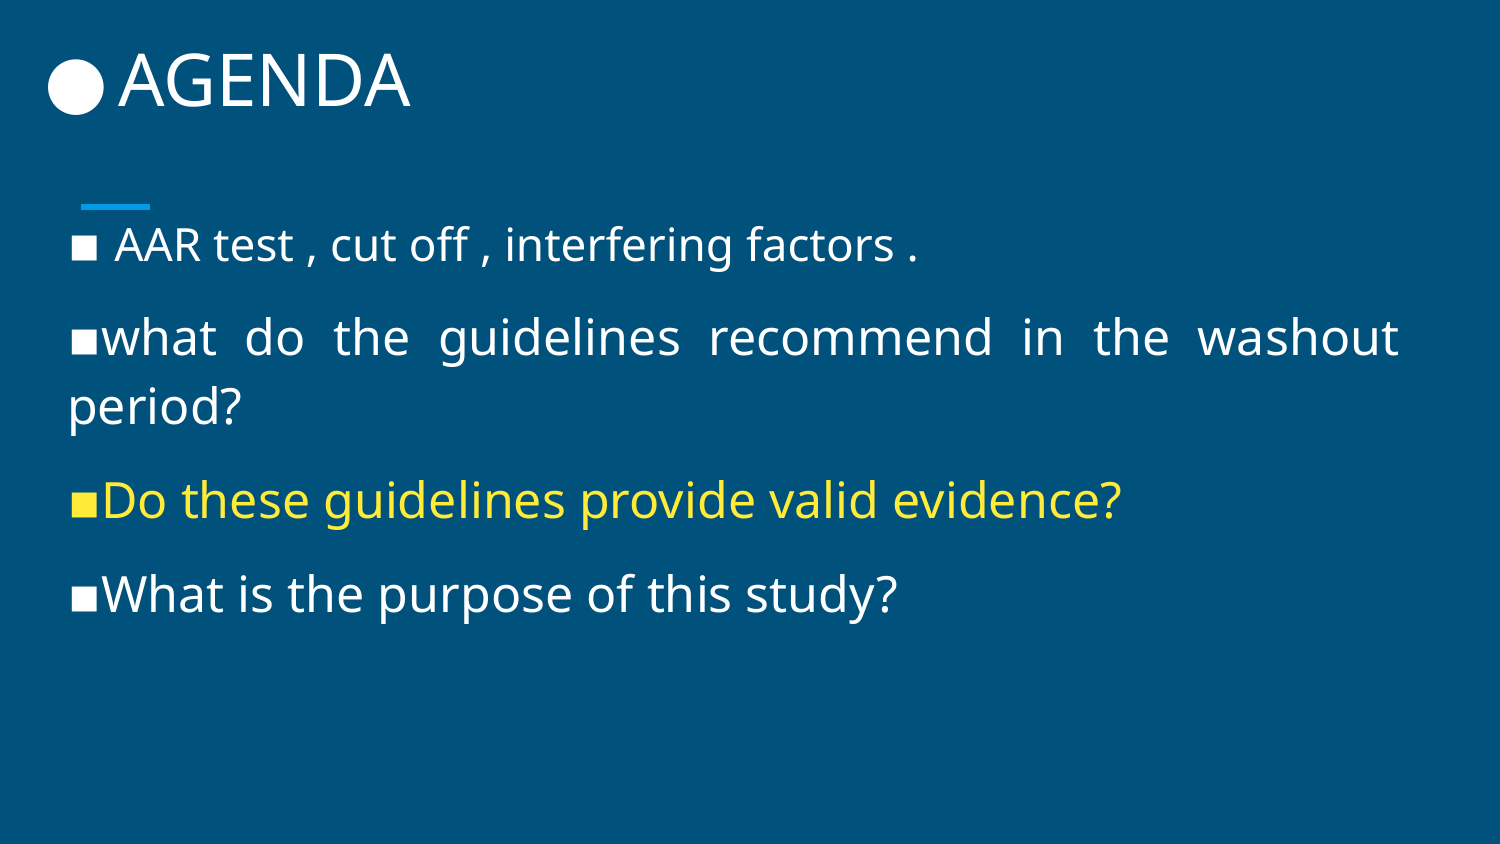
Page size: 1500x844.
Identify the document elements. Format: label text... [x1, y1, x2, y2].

list ▪︎ AAR test , cut off , interfering factors .︎ ▪︎what do the guidelines recommend in the washout period? ▪︎Do these guidelines provide valid evidence? ︎ ▪︎What is the purpose of this study?︎ [52, 187, 1443, 824]
title AGENDA [28, 24, 1401, 137]
